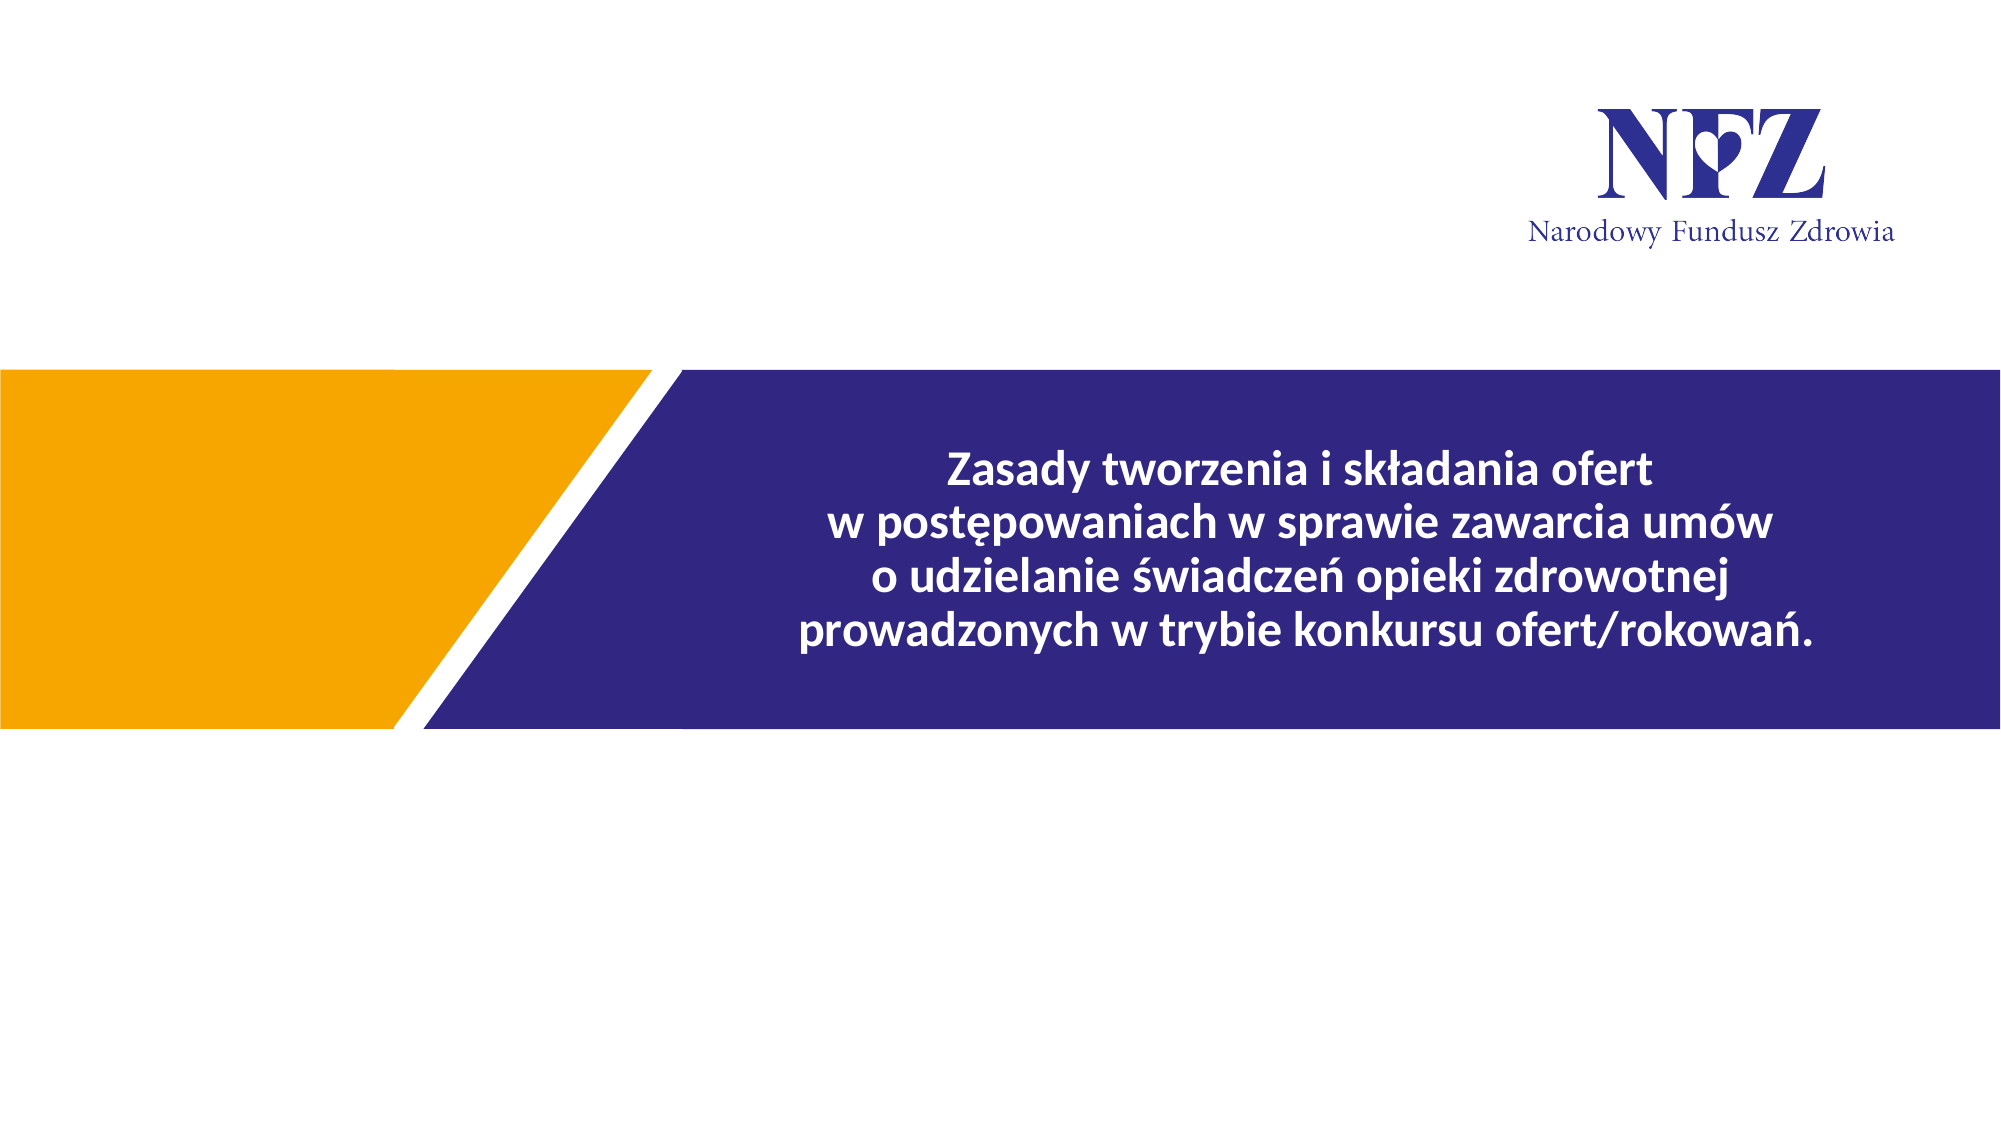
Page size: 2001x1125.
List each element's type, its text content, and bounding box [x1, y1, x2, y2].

list Zasady tworzenia i składania ofert w postępowaniach w sprawie zawarcia umów o udzielanie świadczeń opieki zdrowotnej prowadzonych w trybie konkursu ofert/rokowań. [716, 434, 1897, 692]
picture [1528, 109, 1895, 249]
